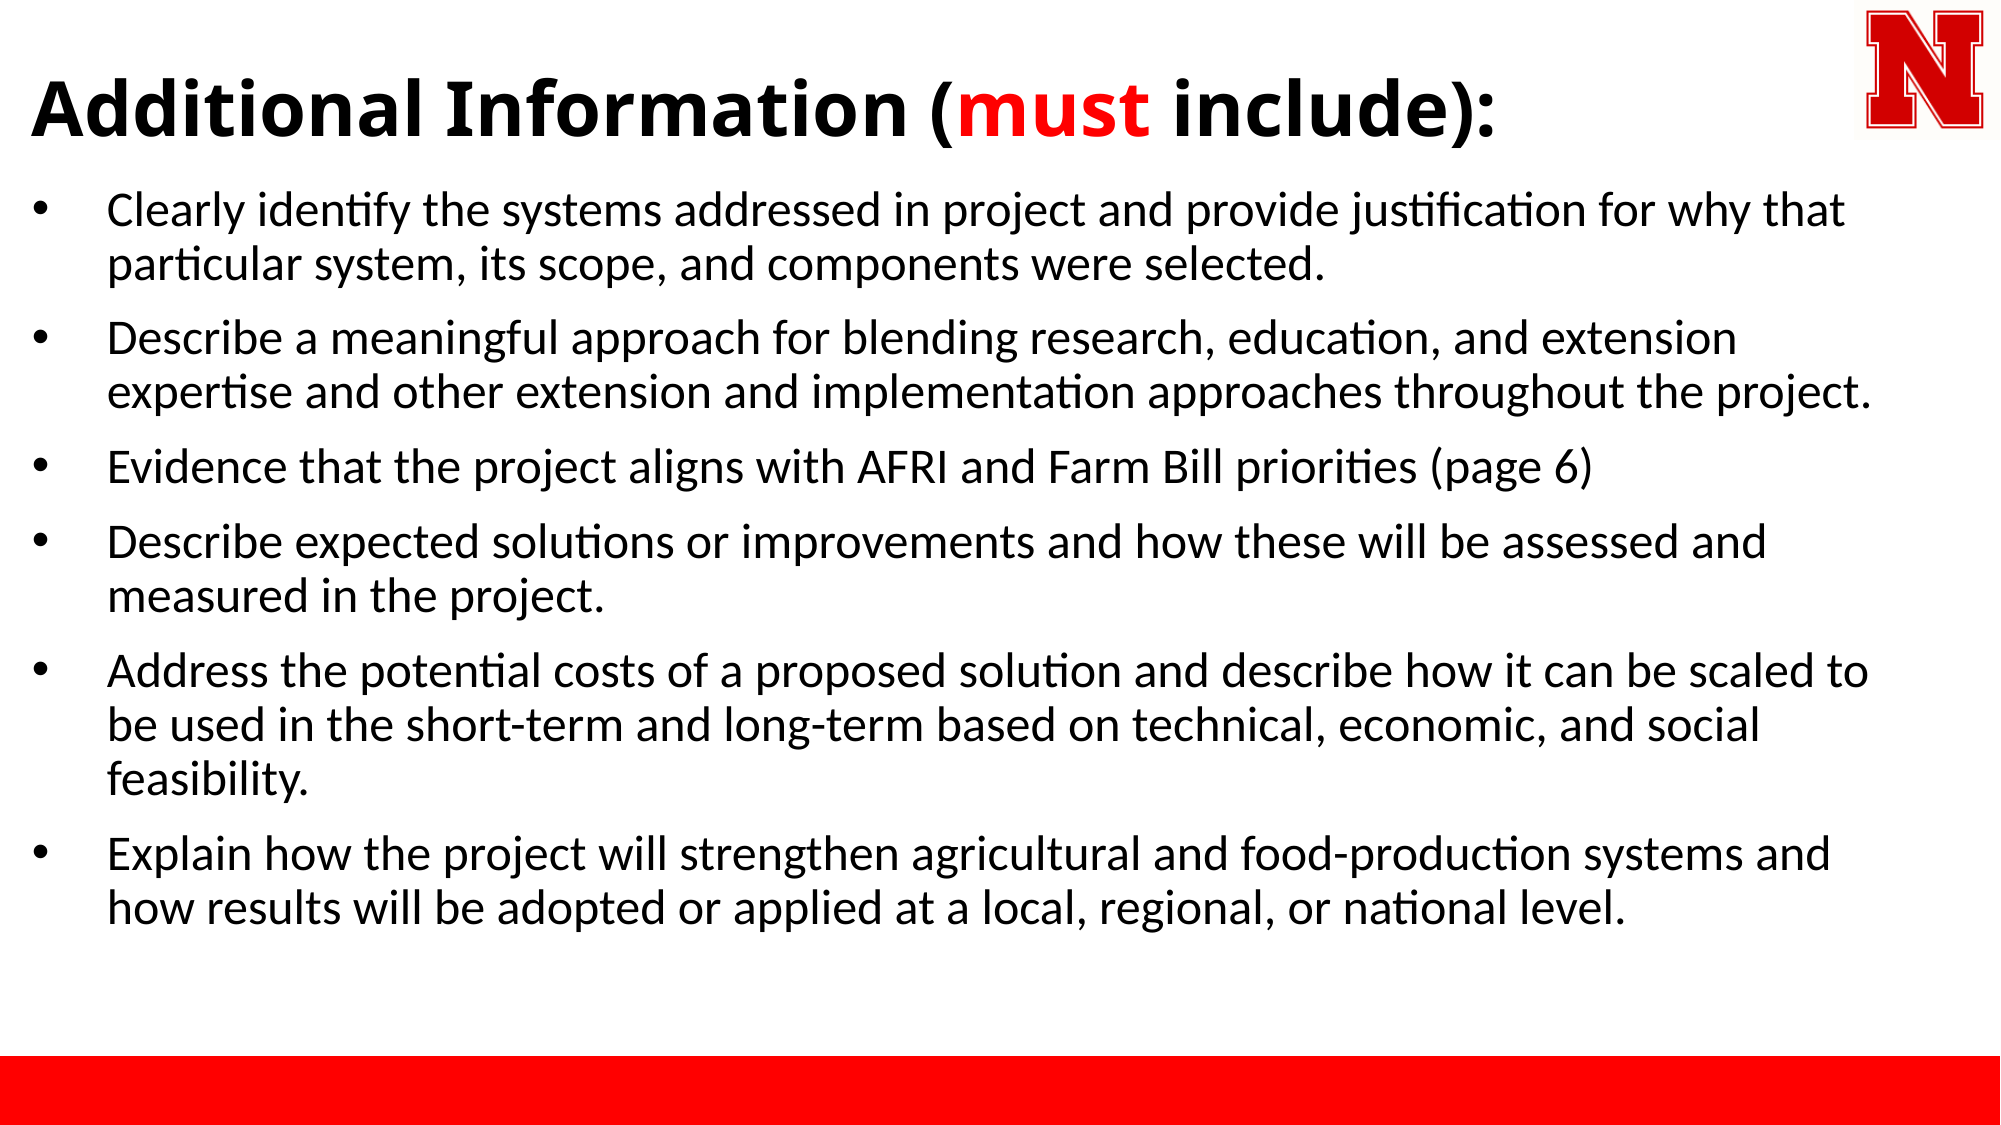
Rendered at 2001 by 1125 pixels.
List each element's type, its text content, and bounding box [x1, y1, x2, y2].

text_box Additional Information (must include): [16, 20, 1694, 161]
subtitle Clearly identify the systems addressed in project and provide justification for why that particular system, its scope, and components were selected. Describe a meaningful approach for blending research, education, and extension expertise and other extension and implementation approaches throughout the project. Evidence that the project aligns with AFRI and Farm Bill priorities (page 6) Describe expected solutions or improvements and how these will be assessed and measured in the project. Address the potential costs of a proposed solution and describe how it can be scaled to be used in the short-term and long-term based on technical, economic, and social feasibility. Explain how the project will strengthen agricultural and food-production systems and how results will be adopted or applied at a local, regional, or national level. [16, 175, 1897, 965]
picture [1854, 0, 2000, 140]
text_box [0, 1056, 2000, 1125]
